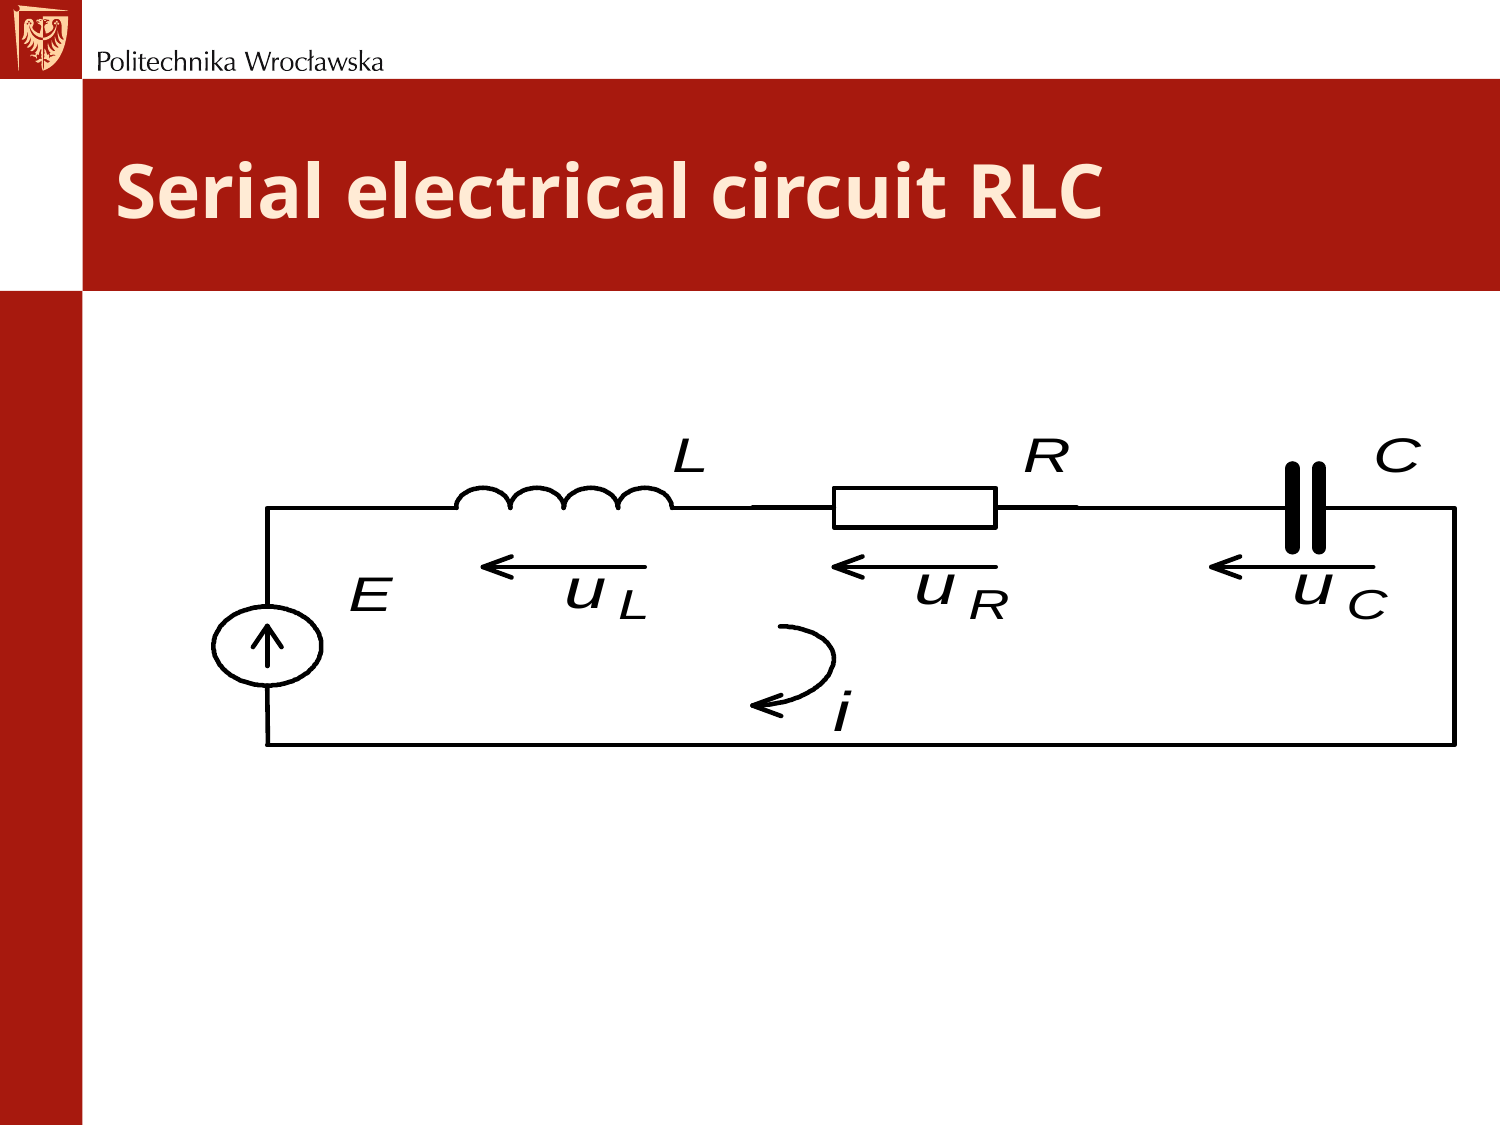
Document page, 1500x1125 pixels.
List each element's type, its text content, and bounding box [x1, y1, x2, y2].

picture [159, 408, 1460, 749]
title Serial electrical circuit RLC [100, 103, 1483, 274]
